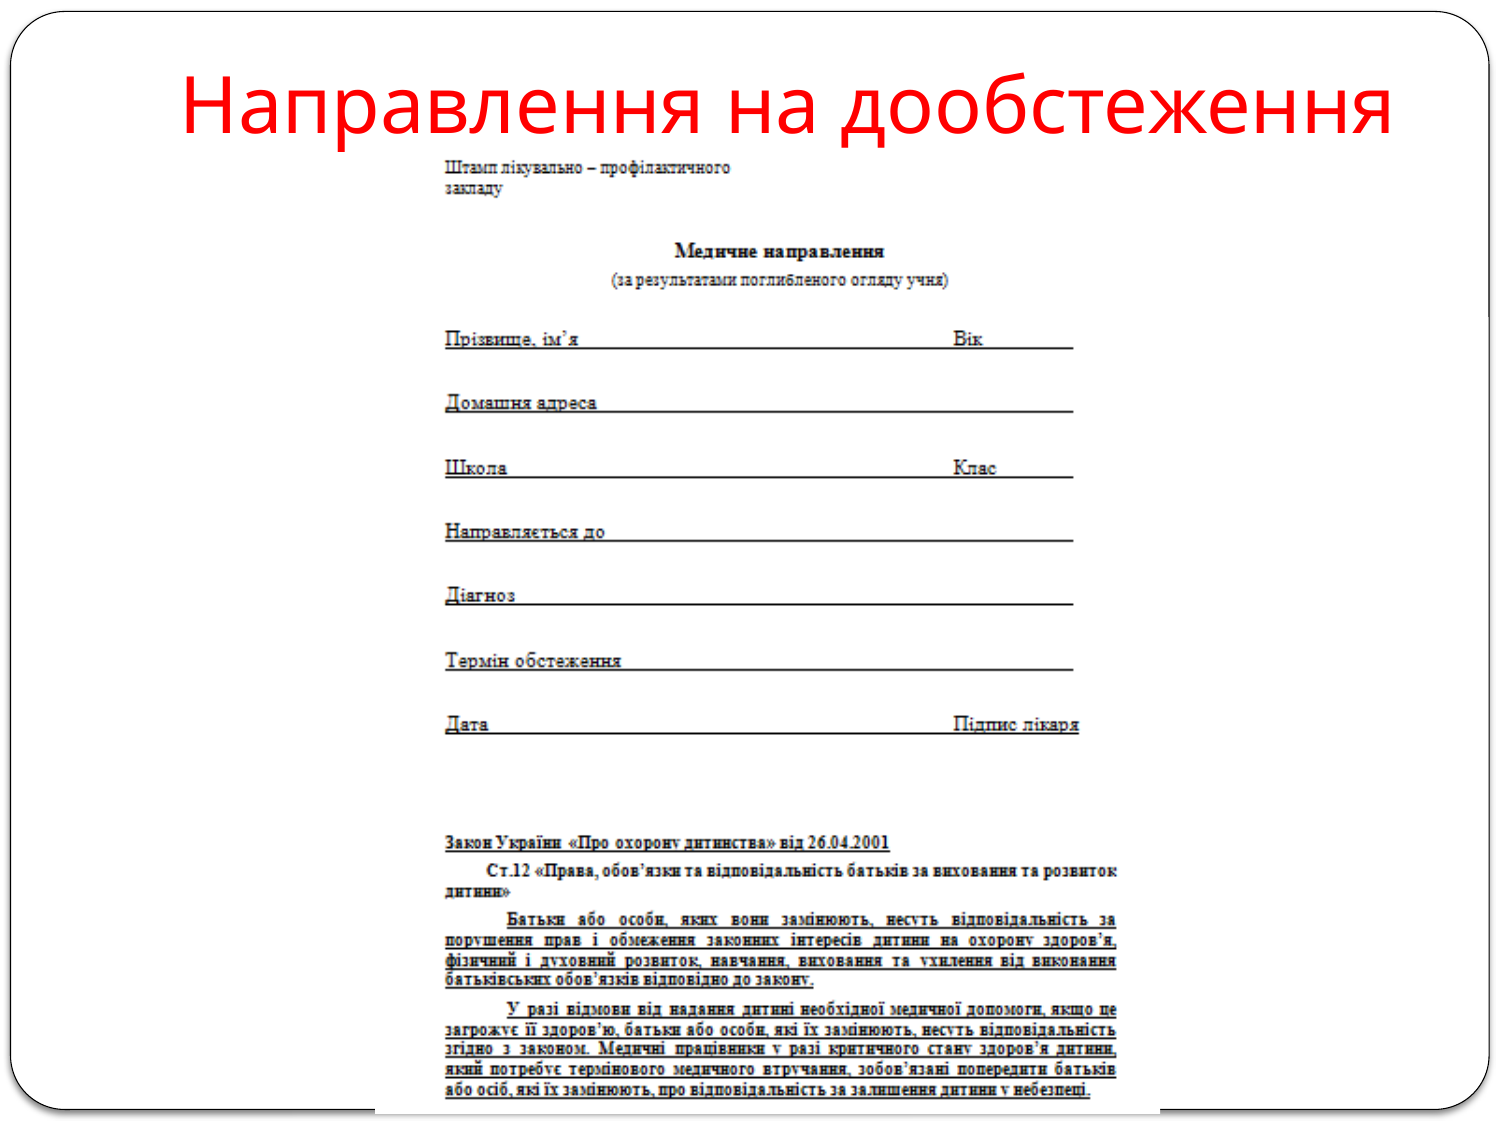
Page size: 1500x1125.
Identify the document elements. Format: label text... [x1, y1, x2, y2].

title Направлення на дообстеження [150, 45, 1425, 164]
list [374, 159, 1161, 1114]
